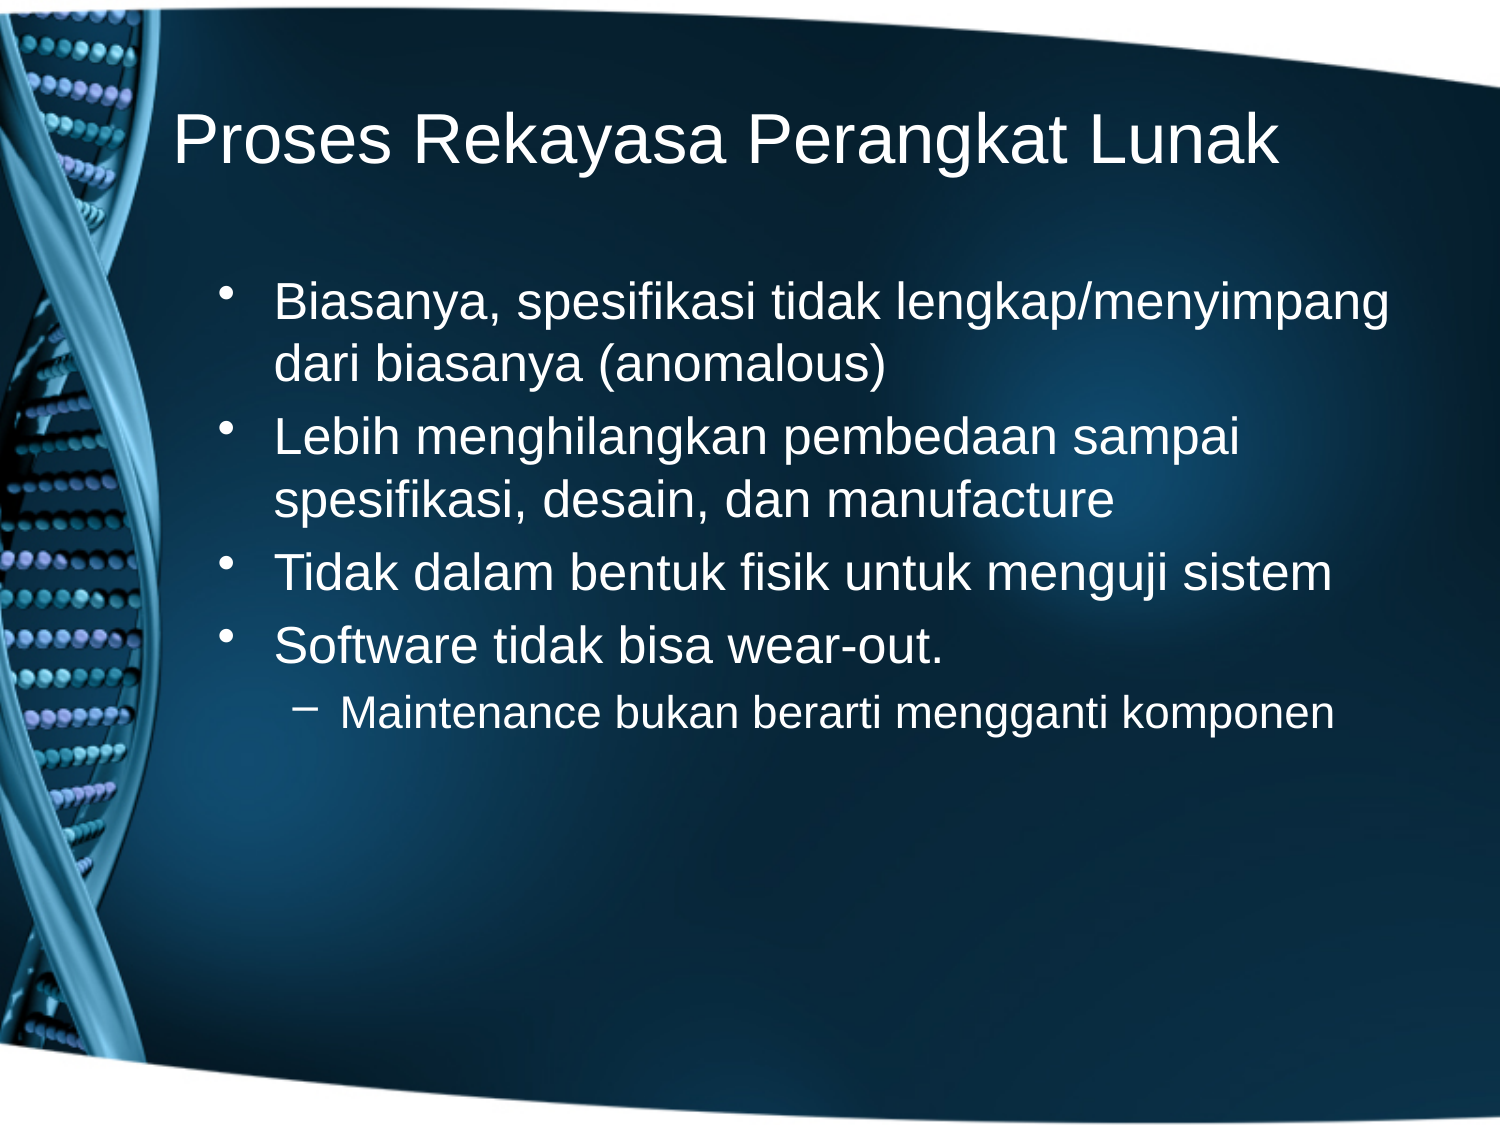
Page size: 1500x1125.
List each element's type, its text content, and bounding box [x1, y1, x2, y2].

title Proses Rekayasa Perangkat Lunak [157, 22, 1442, 249]
picture [0, 0, 1500, 1125]
list Biasanya, spesifikasi tidak lengkap/menyimpang dari biasanya (anomalous) Lebih menghilangkan pembedaan sampai spesifikasi, desain, dan manufacture Tidak dalam bentuk fisik untuk menguji sistem Software tidak bisa wear-out. Maintenance bukan berarti mengganti komponen [202, 259, 1442, 1074]
